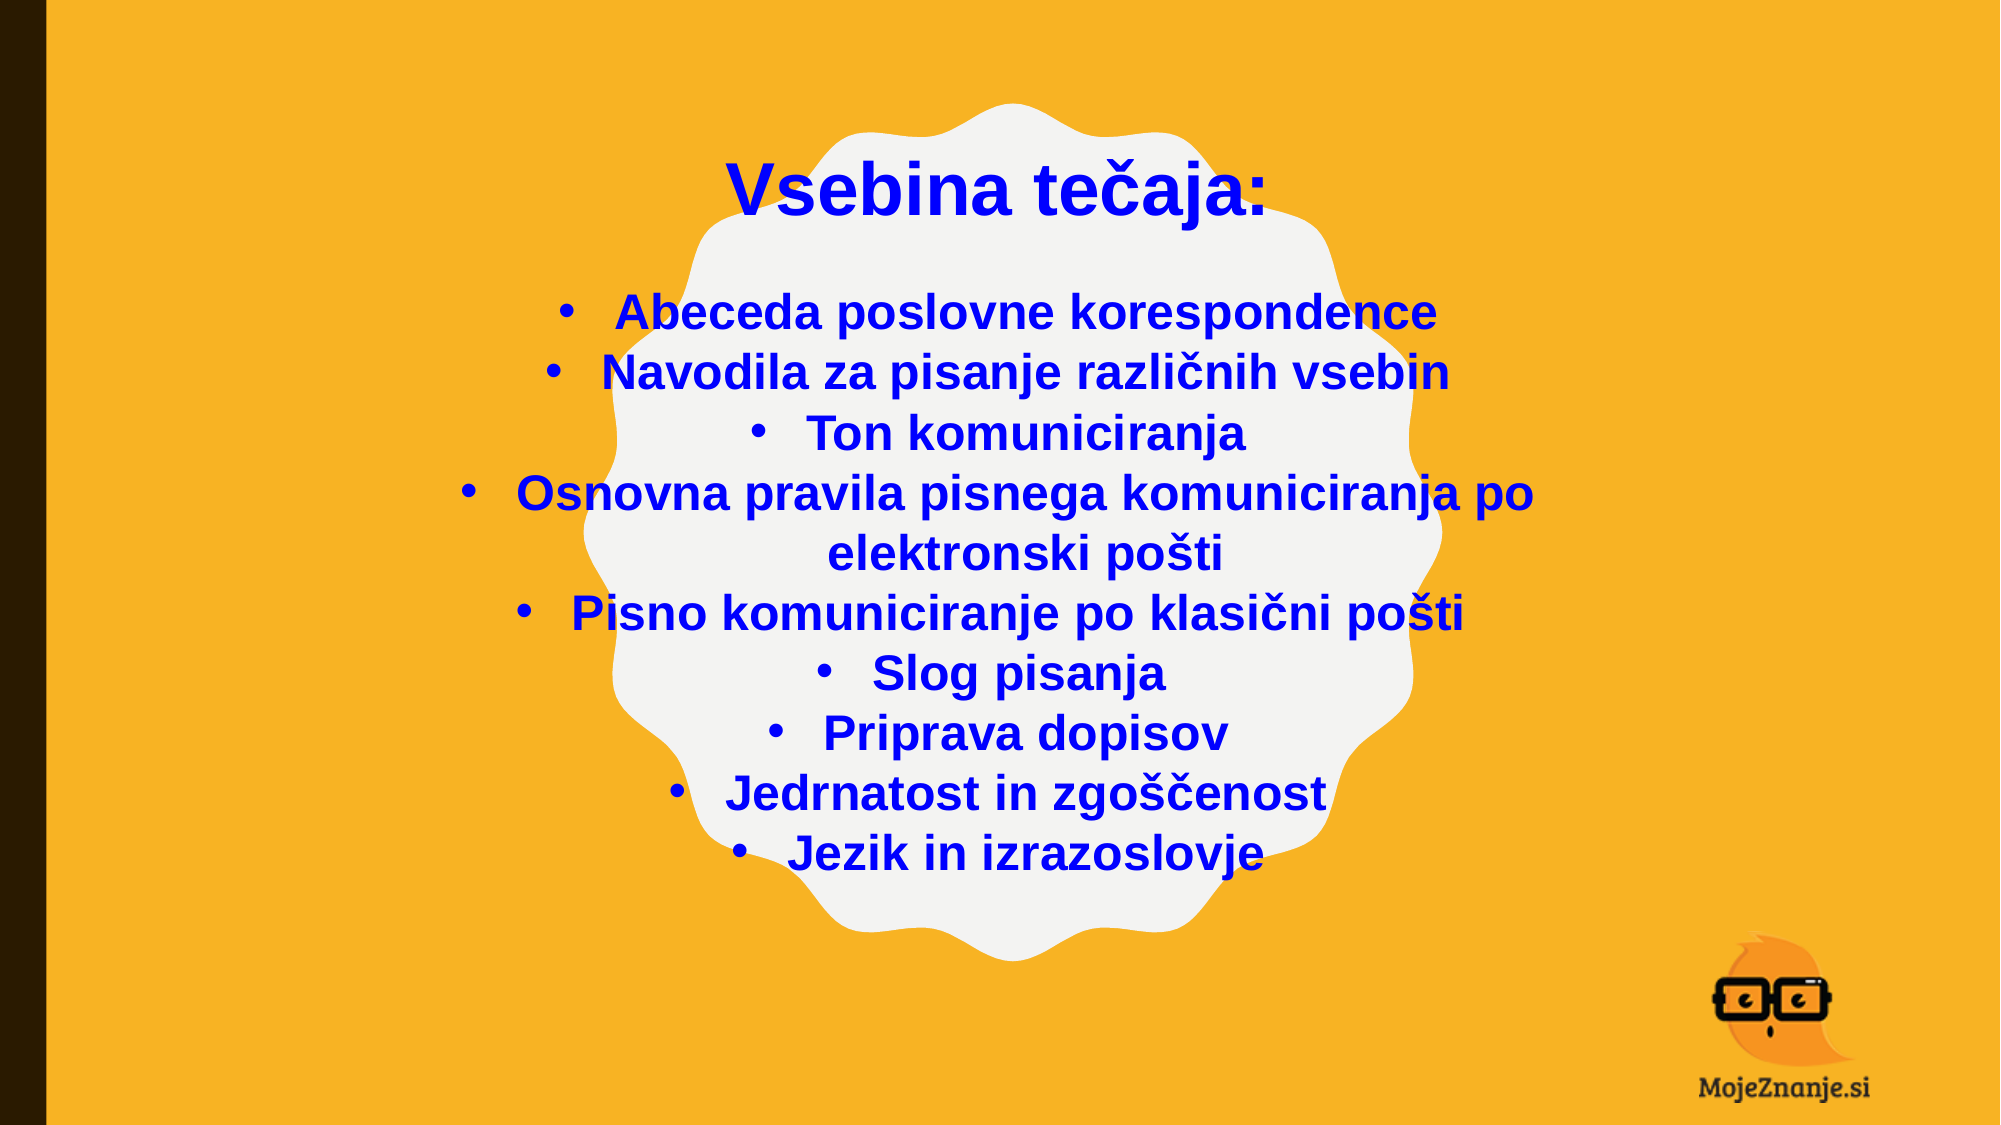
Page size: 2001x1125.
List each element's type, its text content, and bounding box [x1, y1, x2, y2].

text_box Vsebina tečaja: Abeceda poslovne korespondence Navodila za pisanje različnih vsebin Ton komuniciranja Osnovna pravila pisnega komuniciranja po elektronski pošti Pisno komuniciranje po klasični pošti Slog pisanja Priprava dopisov Jedrnatost in zgoščenost Jezik in izrazoslovje [339, 132, 1658, 888]
picture [1699, 930, 1870, 1103]
